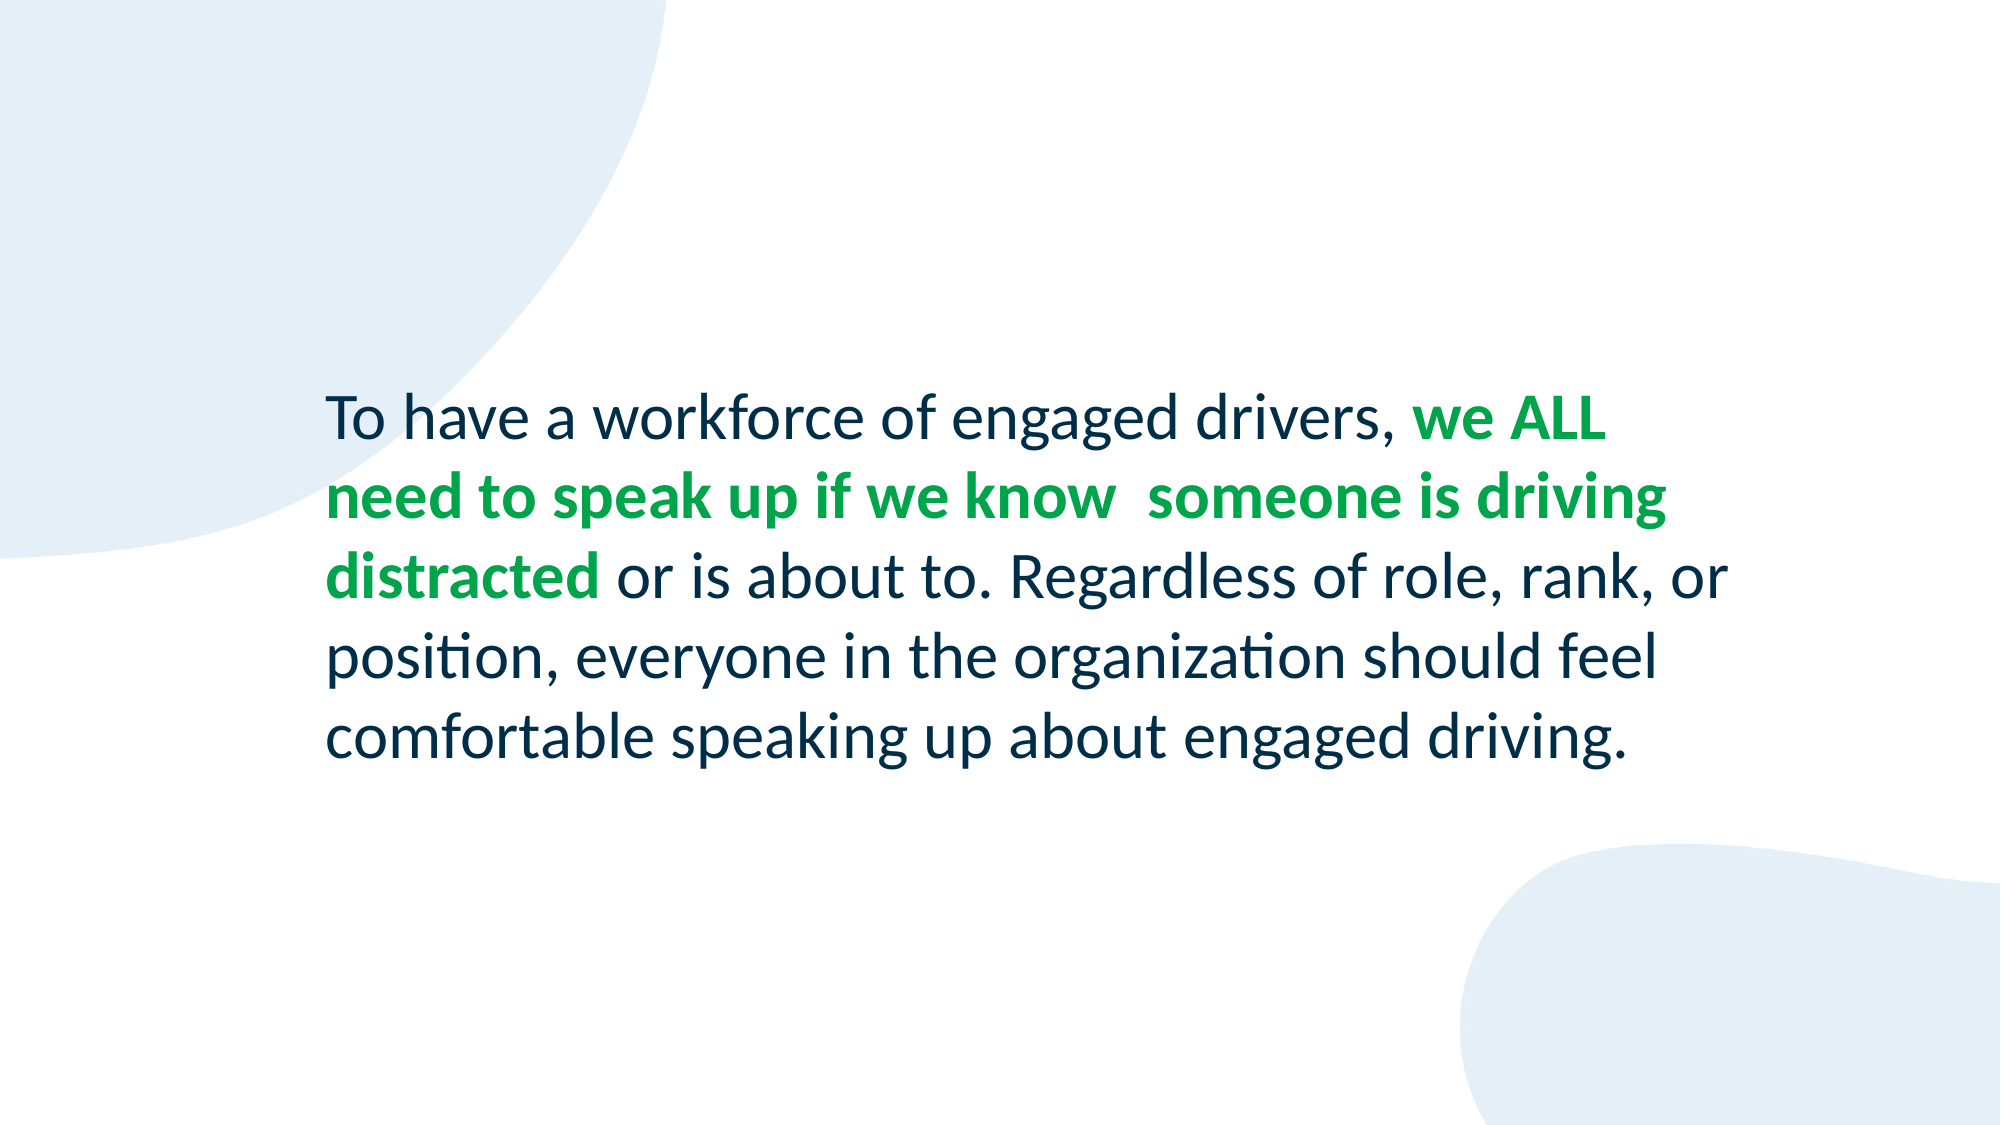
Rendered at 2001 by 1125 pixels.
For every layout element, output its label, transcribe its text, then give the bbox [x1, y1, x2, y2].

text_box To have a workforce of engaged drivers, we ALL need to speak up if we know someone is driving distracted or is about to. Regardless of role, rank, or position, everyone in the organization should feel comfortable speaking up about engaged driving. [310, 364, 1763, 802]
picture [0, 0, 2001, 1125]
